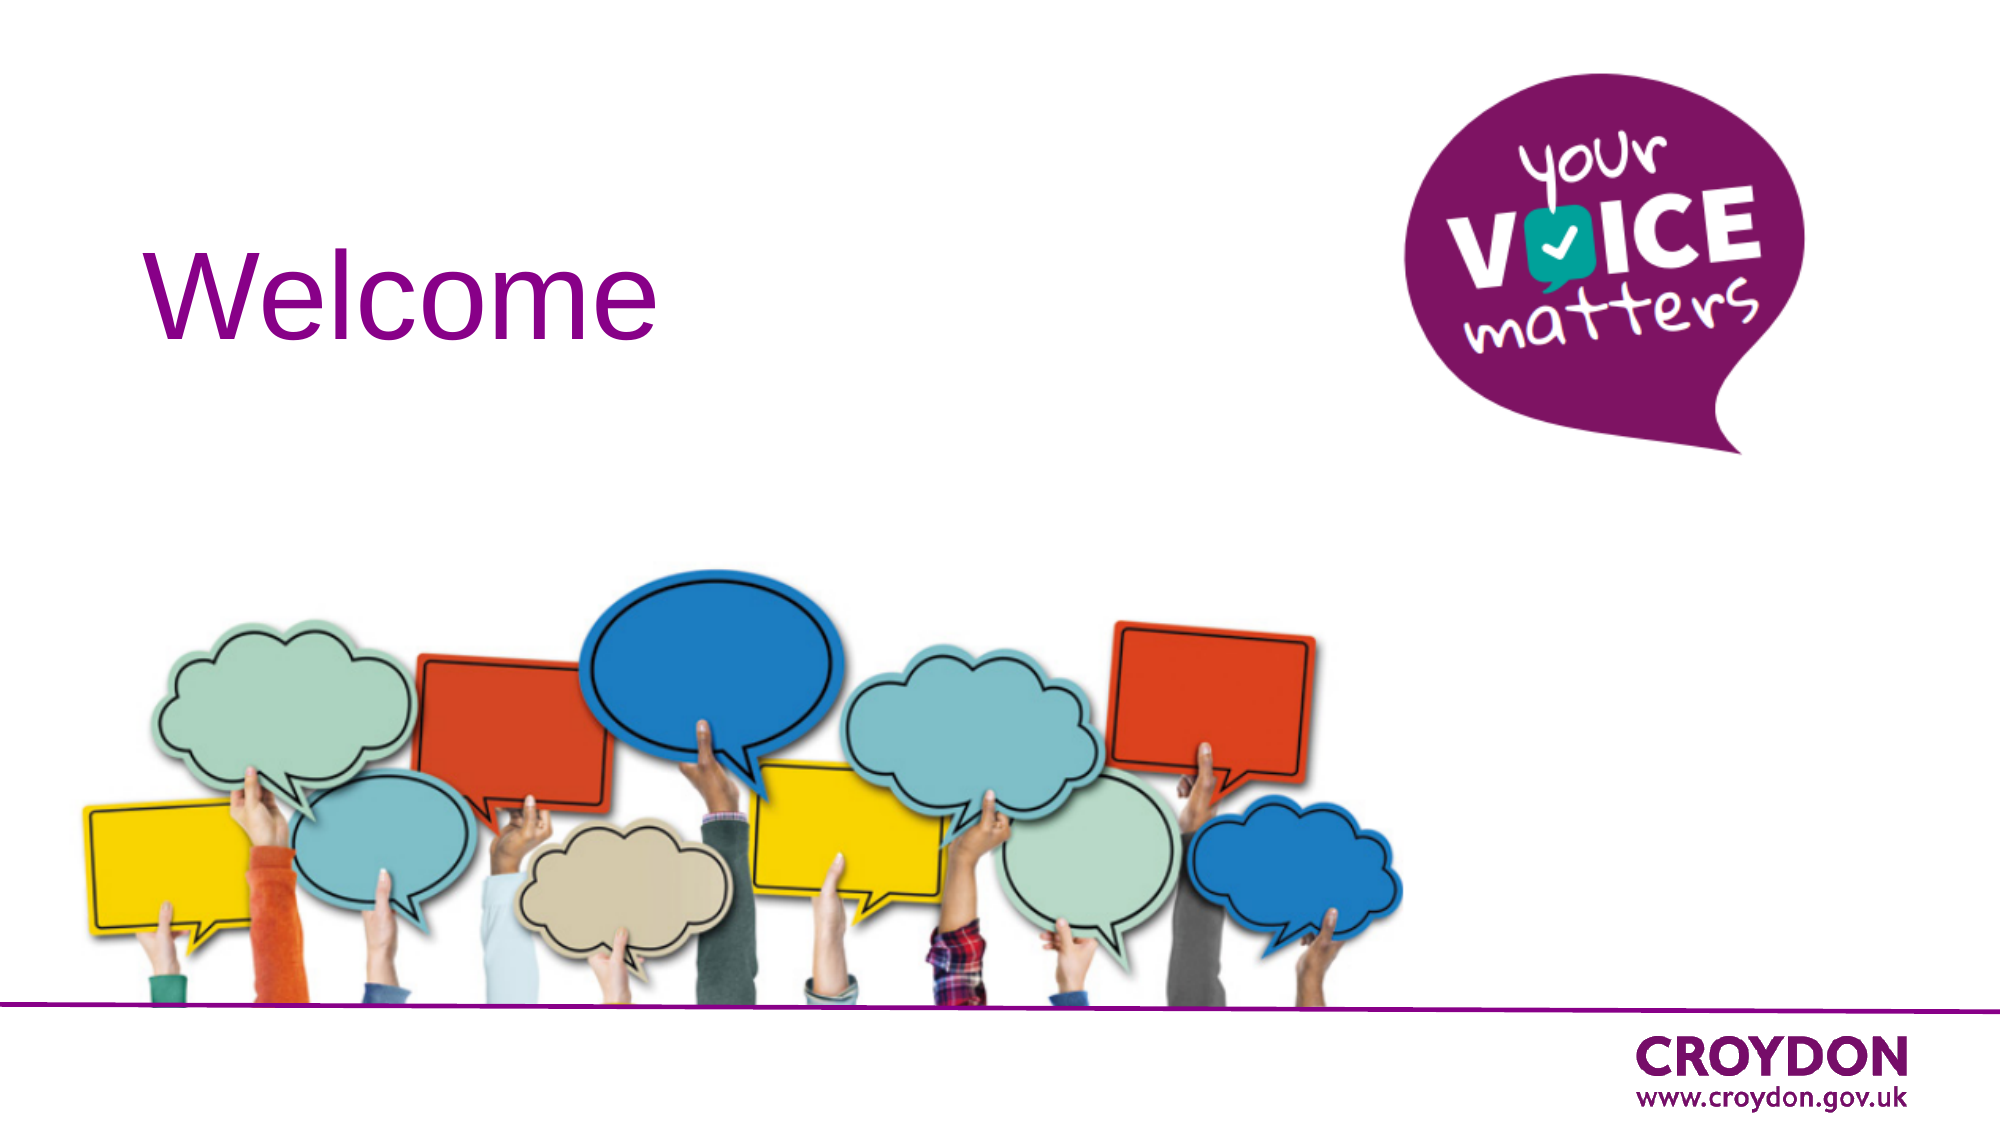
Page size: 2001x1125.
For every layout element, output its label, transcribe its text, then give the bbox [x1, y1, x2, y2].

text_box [0, 1004, 1636, 1012]
picture [61, 541, 1416, 1004]
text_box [1907, 1004, 2000, 1012]
picture [1636, 981, 1907, 1125]
text_box Welcome [128, 206, 796, 493]
picture [1315, 27, 1872, 496]
